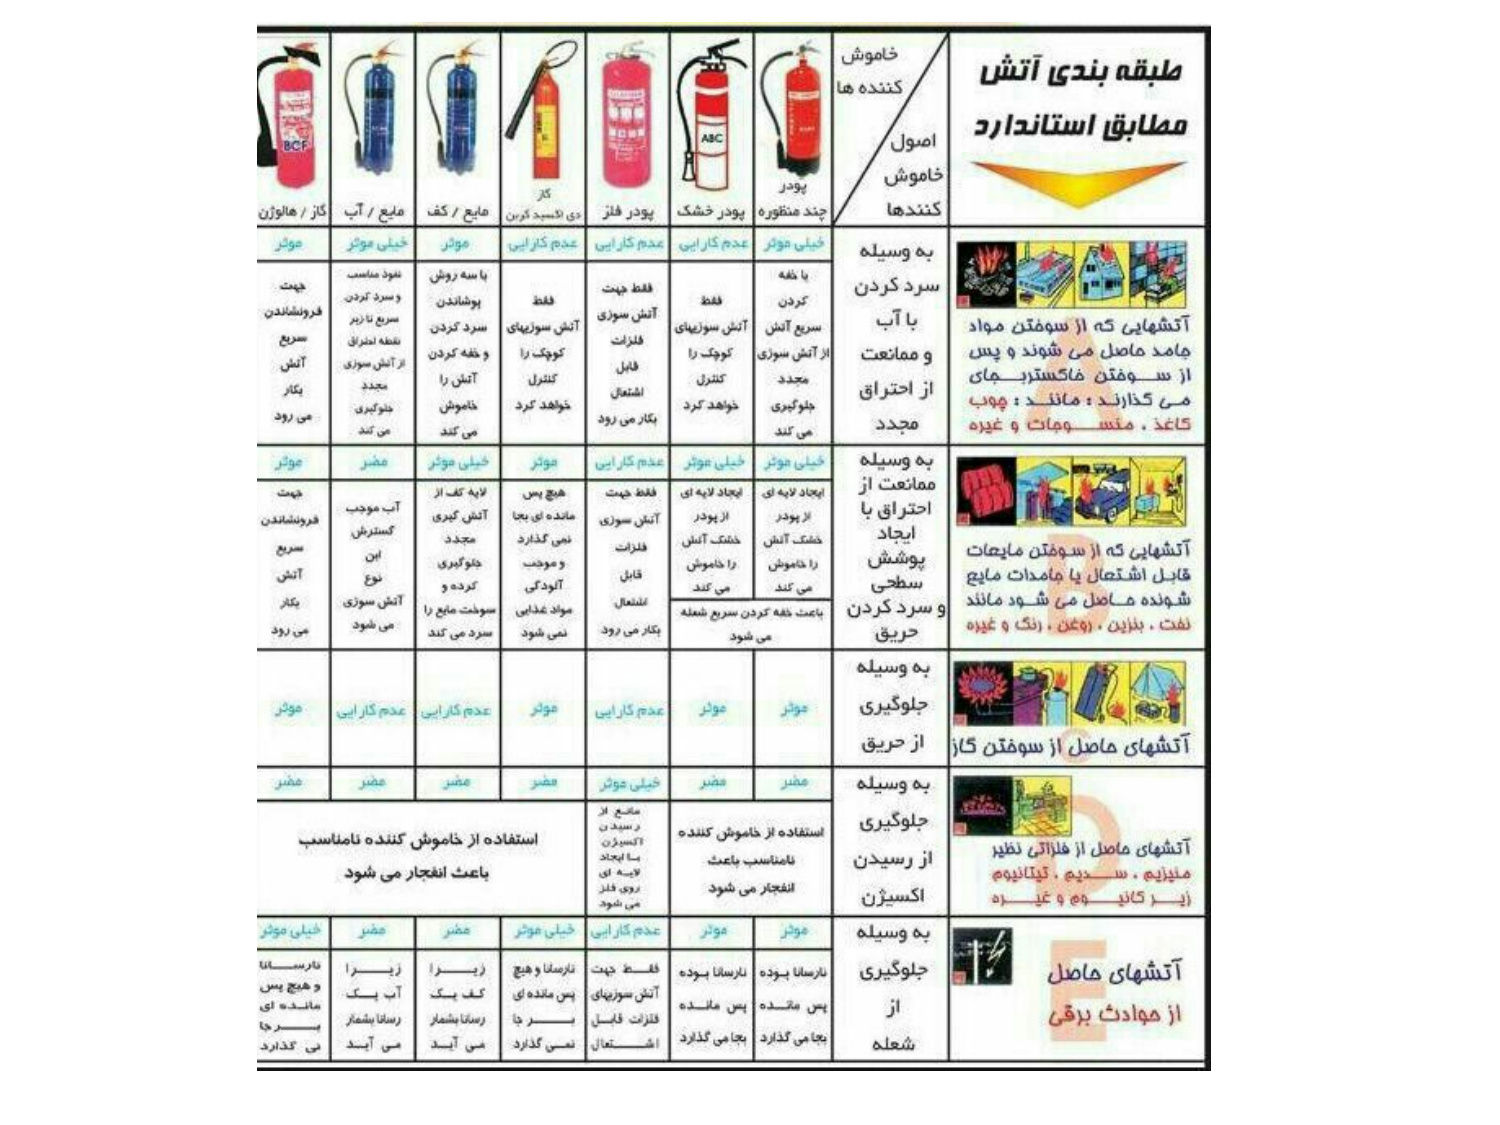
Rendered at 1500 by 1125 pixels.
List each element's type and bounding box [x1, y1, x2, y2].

picture [257, 22, 1211, 1071]
